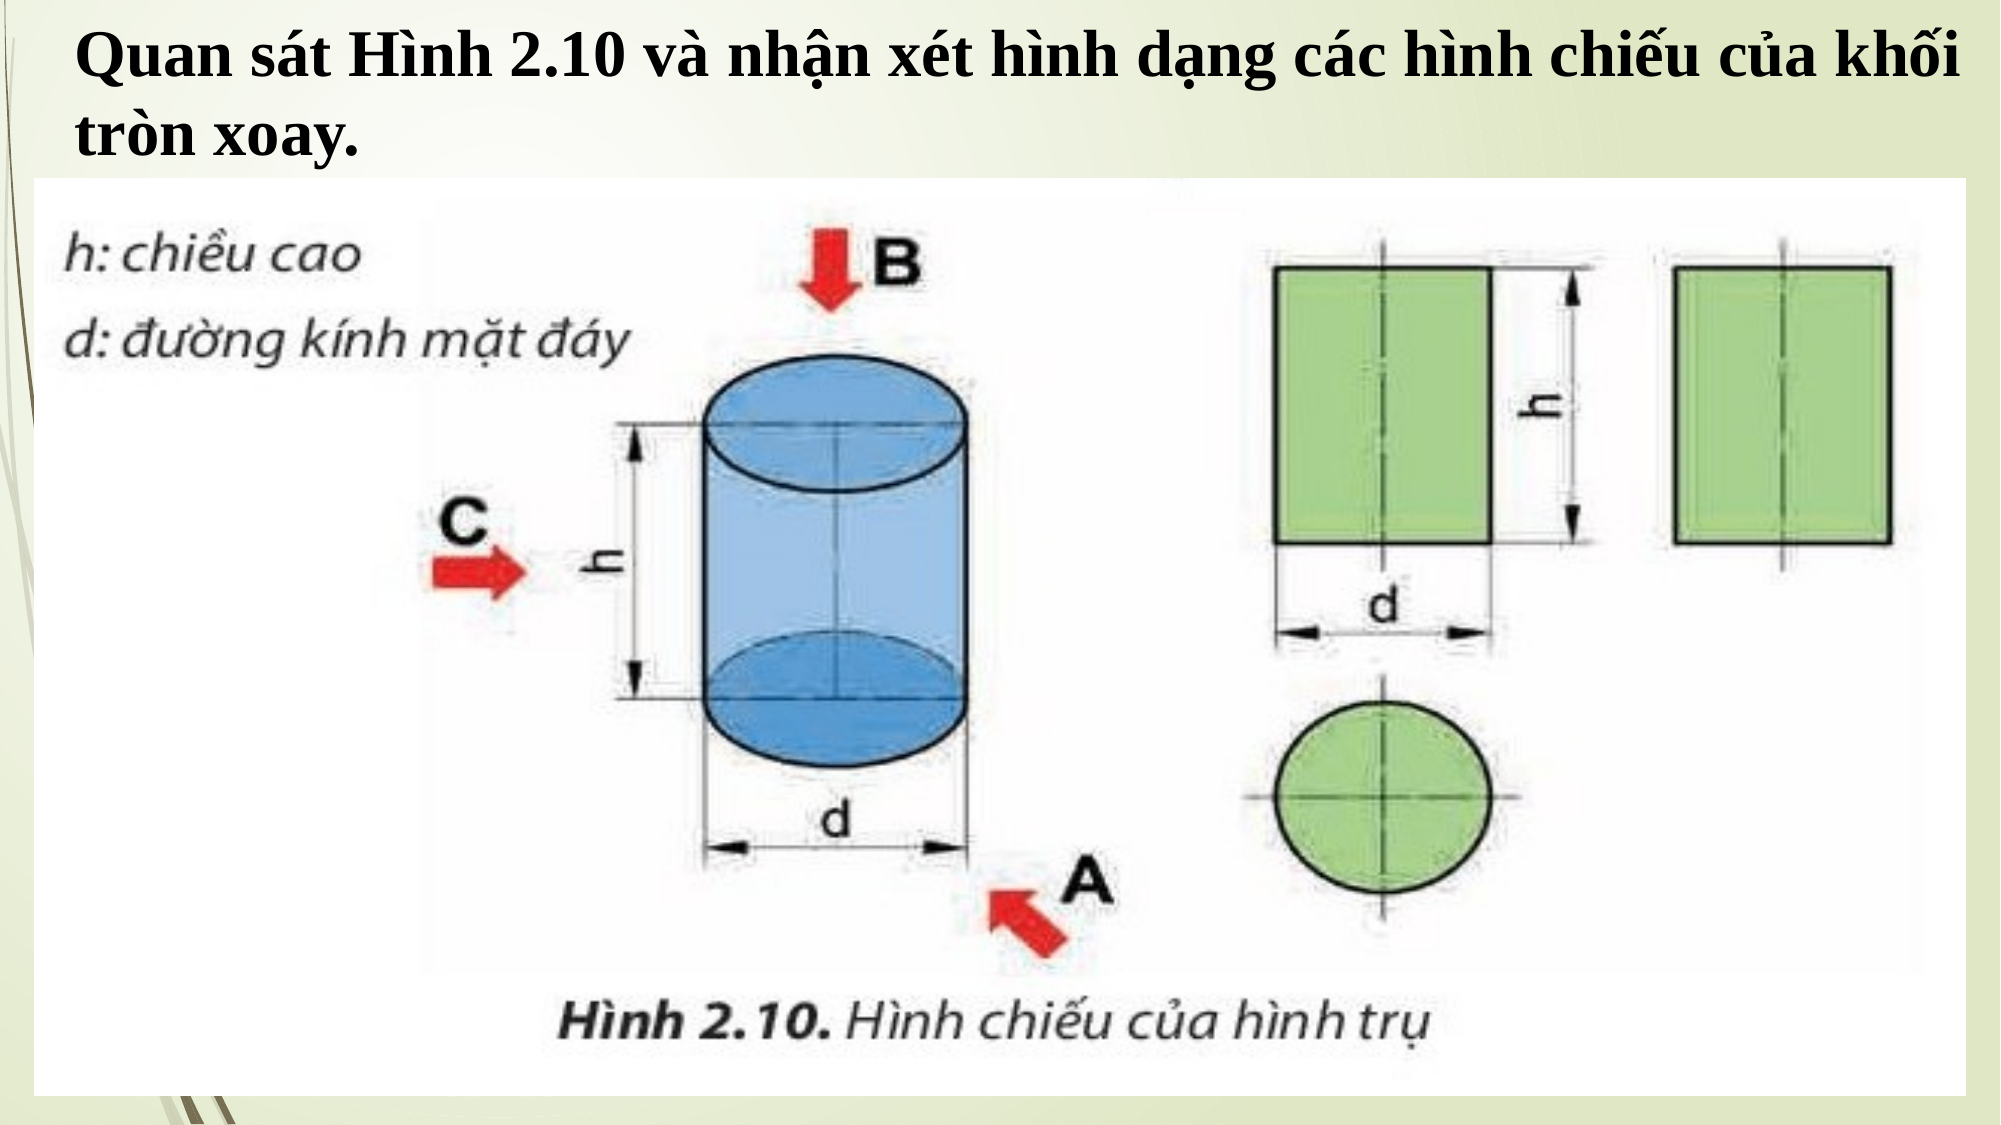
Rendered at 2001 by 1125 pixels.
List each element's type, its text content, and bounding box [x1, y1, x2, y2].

text_box Quan sát Hình 2.10 và nhận xét hình dạng các hình chiếu của khối tròn xoay. [59, 1, 1991, 177]
picture [34, 178, 1966, 1097]
